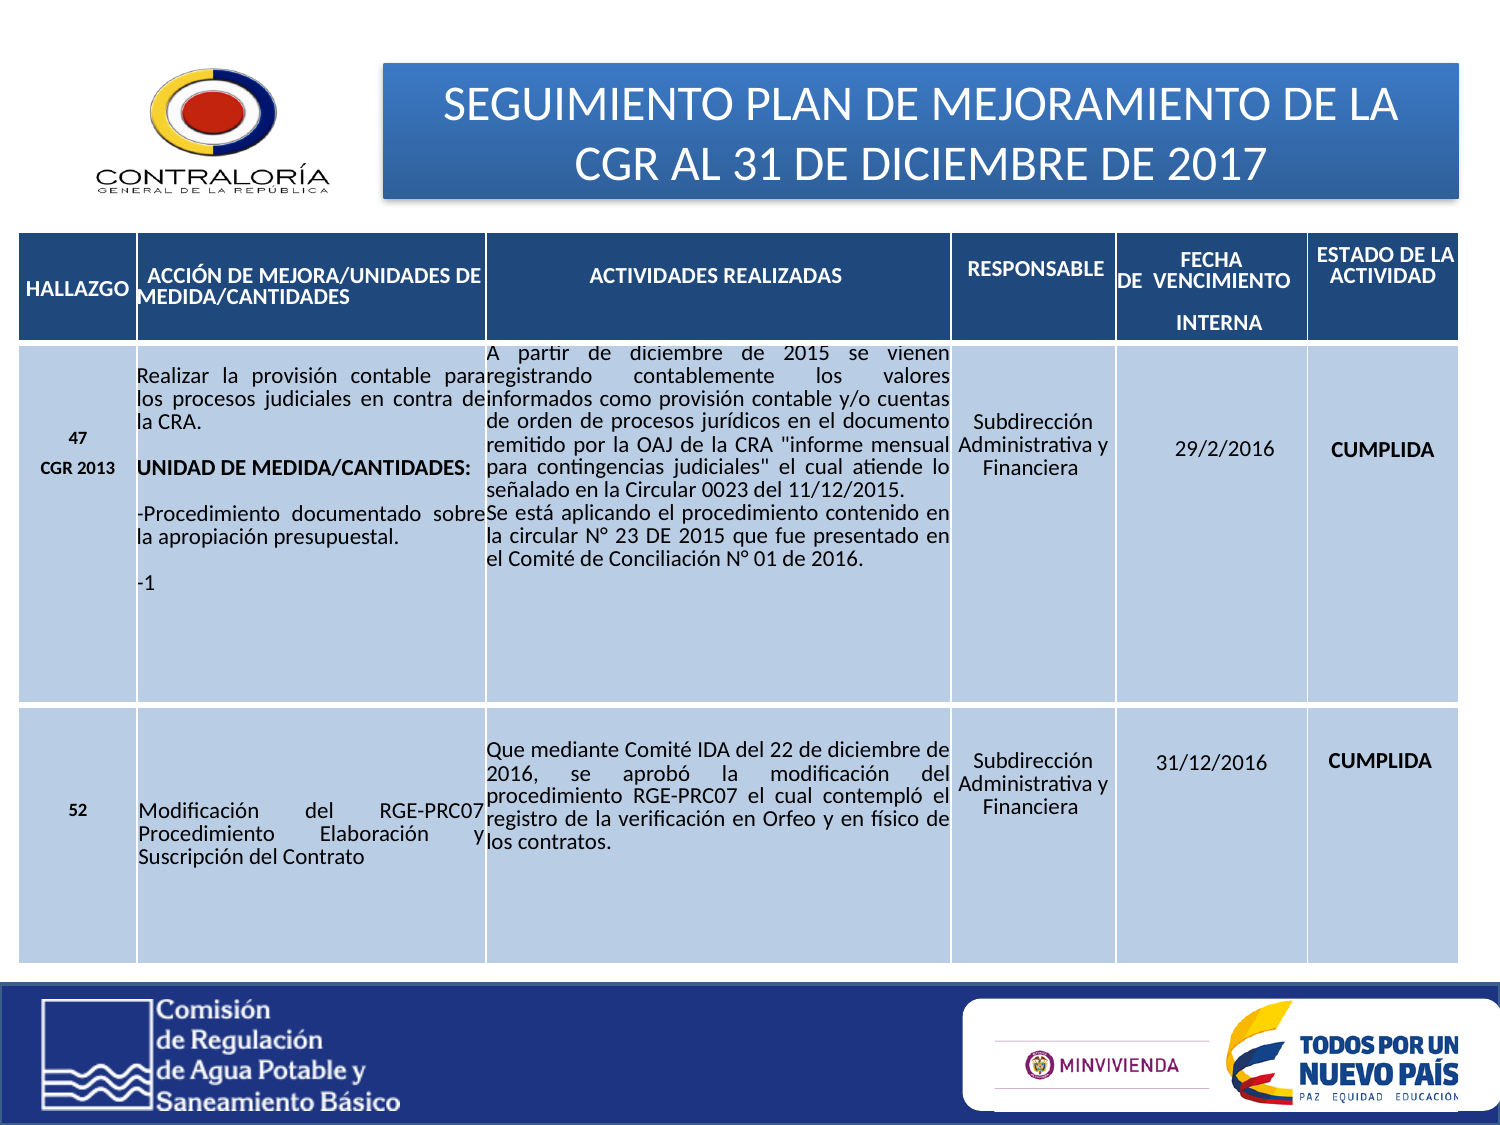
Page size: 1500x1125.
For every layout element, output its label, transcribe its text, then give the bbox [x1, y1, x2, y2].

table_cell Realizar la provisión contable para los procesos judiciales en contra de la CRA. UNIDAD DE MEDIDA/CANTIDADES: -Procedimiento documentado sobre la apropiación presupuestal. -1 [138, 346, 485, 702]
table_cell CUMPLIDA [1308, 346, 1458, 702]
table_header ACCIÓN DE MEJORA/UNIDADES DE MEDIDA/CANTIDADES [138, 233, 485, 340]
picture [41, 999, 400, 1111]
table_cell A partir de diciembre de 2015 se vienen registrando contablemente los valores informados como provisión contable y/o cuentas de orden de procesos jurídicos en el documento remitido por la OAJ de la CRA "informe mensual para contingencias judiciales" el cual atiende lo señalado en la Circular 0023 del 11/12/2015. Se está aplicando el procedimiento contenido en la circular N° 23 DE 2015 que fue presentado en el Comité de Conciliación N° 01 de 2016. [487, 346, 950, 702]
table_header ESTADO DE LA ACTIVIDAD [1308, 233, 1458, 340]
table_header FECHA DE VENCIMIENTO INTERNA [1117, 233, 1307, 340]
table_cell 47 CGR 2013 [19, 346, 136, 702]
table_cell Subdirección Administrativa y Financiera [952, 346, 1115, 702]
text_box SEGUIMIENTO PLAN DE MEJORAMIENTO DE LA CGR AL 31 DE DICIEMBRE DE 2017 [383, 63, 1459, 199]
table_header ACTIVIDADES REALIZADAS [487, 233, 950, 340]
table_header RESPONSABLE [952, 233, 1115, 340]
table_cell 29/2/2016 [1117, 346, 1307, 702]
table_cell CUMPLIDA [1308, 708, 1458, 963]
table_cell Subdirección Administrativa y Financiera [952, 708, 1115, 963]
table_header HALLAZGO [19, 233, 136, 340]
table_cell 31/12/2016 [1117, 708, 1307, 963]
picture [88, 60, 337, 200]
table_cell 52 [19, 708, 136, 963]
picture [994, 999, 1459, 1112]
table_cell Que mediante Comité IDA del 22 de diciembre de 2016, se aprobó la modificación del procedimiento RGE-PRC07 el cual contempló el registro de la verificación en Orfeo y en físico de los contratos. [487, 708, 950, 963]
table_cell Modificación del RGE-PRC07 Procedimiento Elaboración y Suscripción del Contrato [138, 708, 485, 963]
